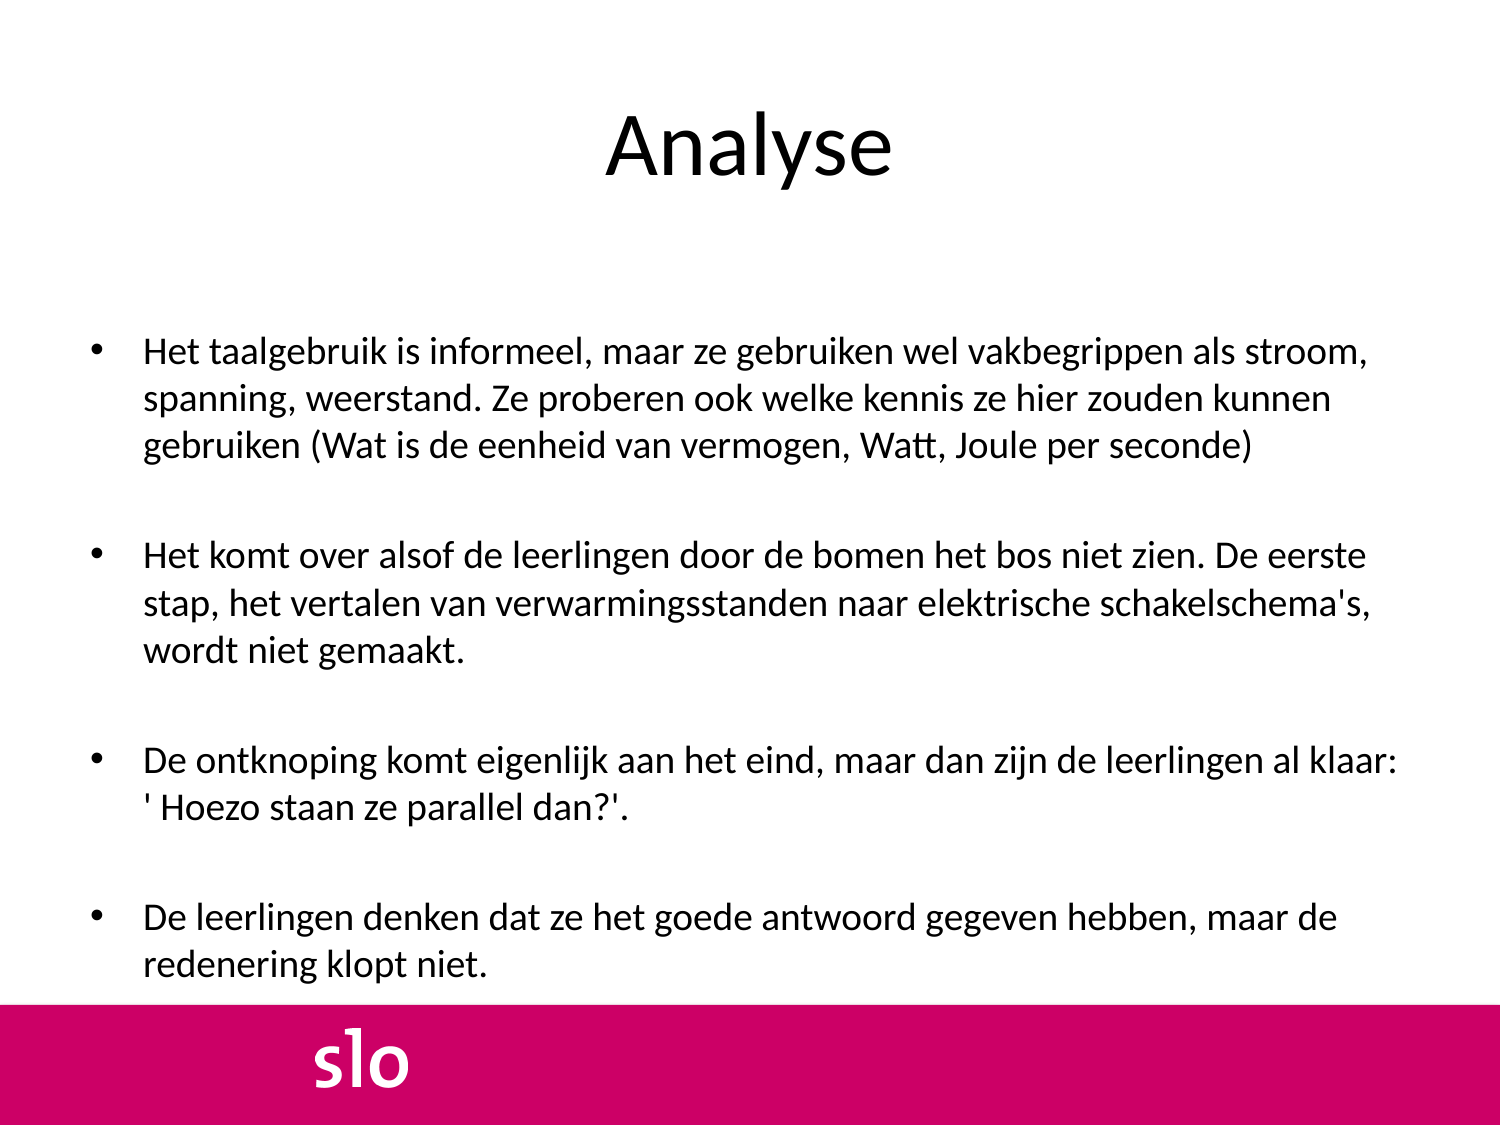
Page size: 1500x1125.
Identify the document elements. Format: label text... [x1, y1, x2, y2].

list Het taalgebruik is informeel, maar ze gebruiken wel vakbegrippen als stroom, spanning, weerstand. Ze proberen ook welke kennis ze hier zouden kunnen gebruiken (Wat is de eenheid van vermogen, Watt, Joule per seconde) Het komt over alsof de leerlingen door de bomen het bos niet zien. De eerste stap, het vertalen van verwarmingsstanden naar elektrische schakelschema's, wordt niet gemaakt. De ontknoping komt eigenlijk aan het eind, maar dan zijn de leerlingen al klaar: ' Hoezo staan ze parallel dan?'. De leerlingen denken dat ze het goede antwoord gegeven hebben, maar de redenering klopt niet. [75, 262, 1425, 1005]
picture [315, 1028, 408, 1088]
title Analyse [75, 45, 1425, 233]
